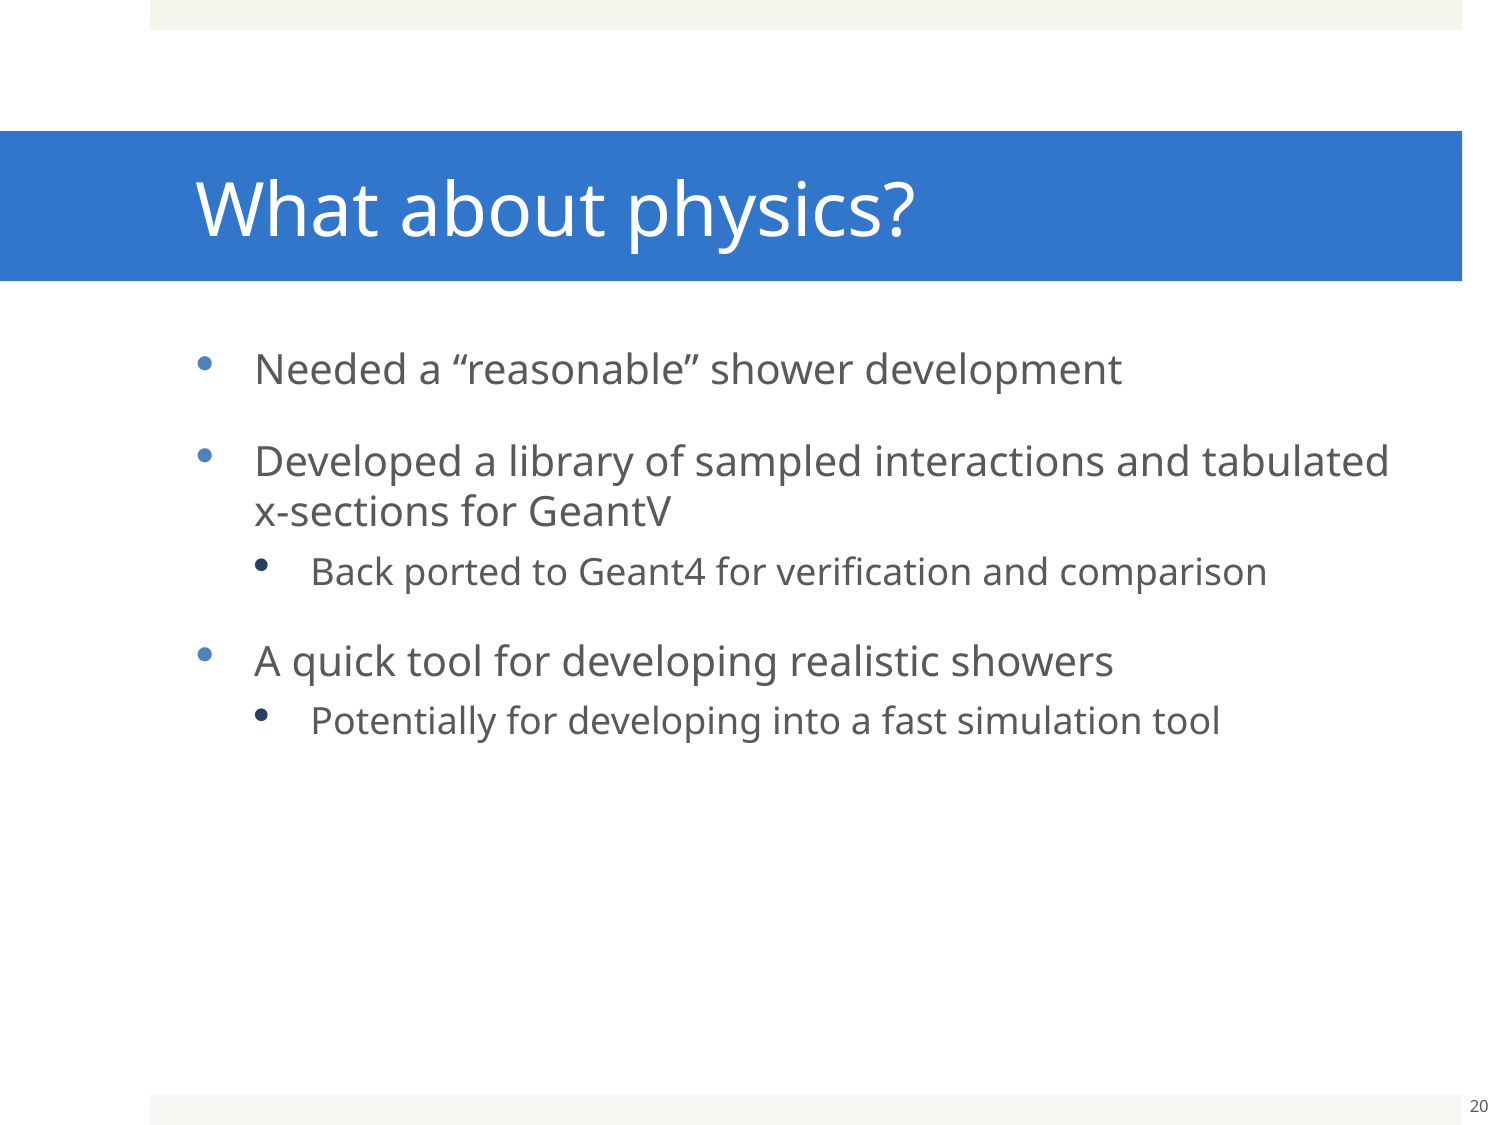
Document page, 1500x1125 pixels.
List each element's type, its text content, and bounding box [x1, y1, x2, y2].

slide_number 20 [1441, 1077, 1500, 1125]
title What about physics? [0, 131, 1463, 282]
list Needed a “reasonable” shower development Developed a library of sampled interactions and tabulated x-sections for GeantV Back ported to Geant4 for verification and comparison A quick tool for developing realistic showers Potentially for developing into a fast simulation tool [182, 335, 1432, 1028]
